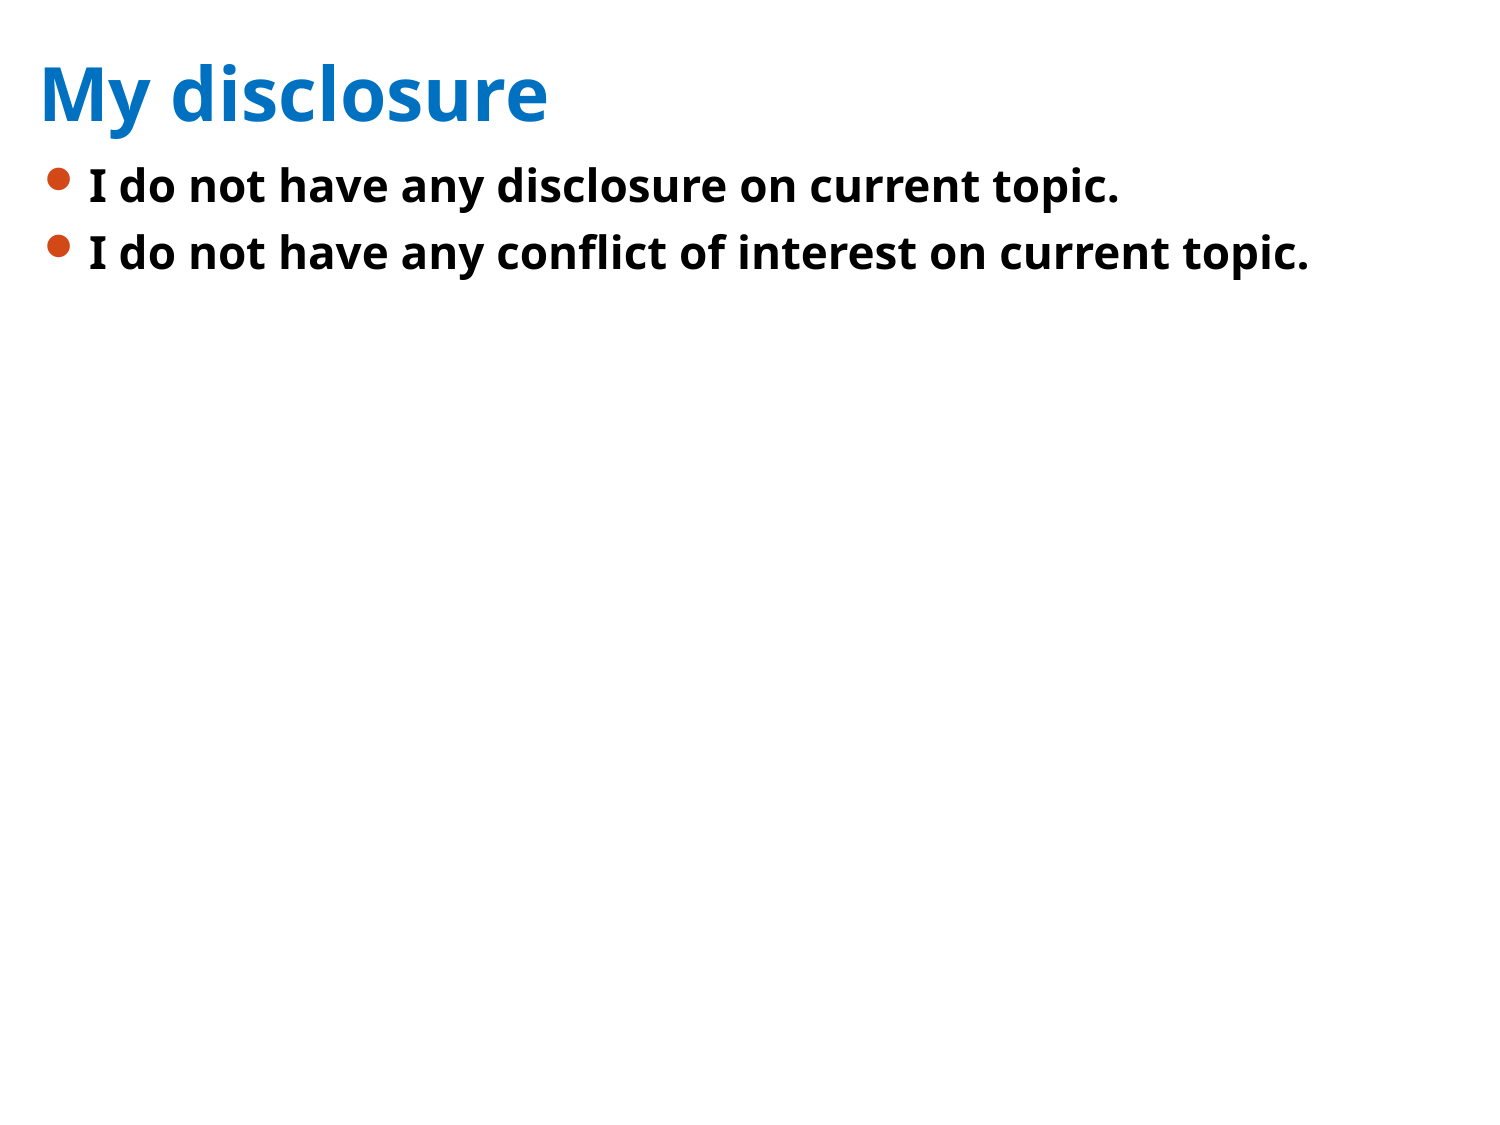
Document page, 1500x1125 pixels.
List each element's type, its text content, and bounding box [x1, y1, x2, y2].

title My disclosure [23, 30, 1465, 161]
list I do not have any disclosure on current topic. I do not have any conflict of interest on current topic. [29, 149, 1447, 964]
